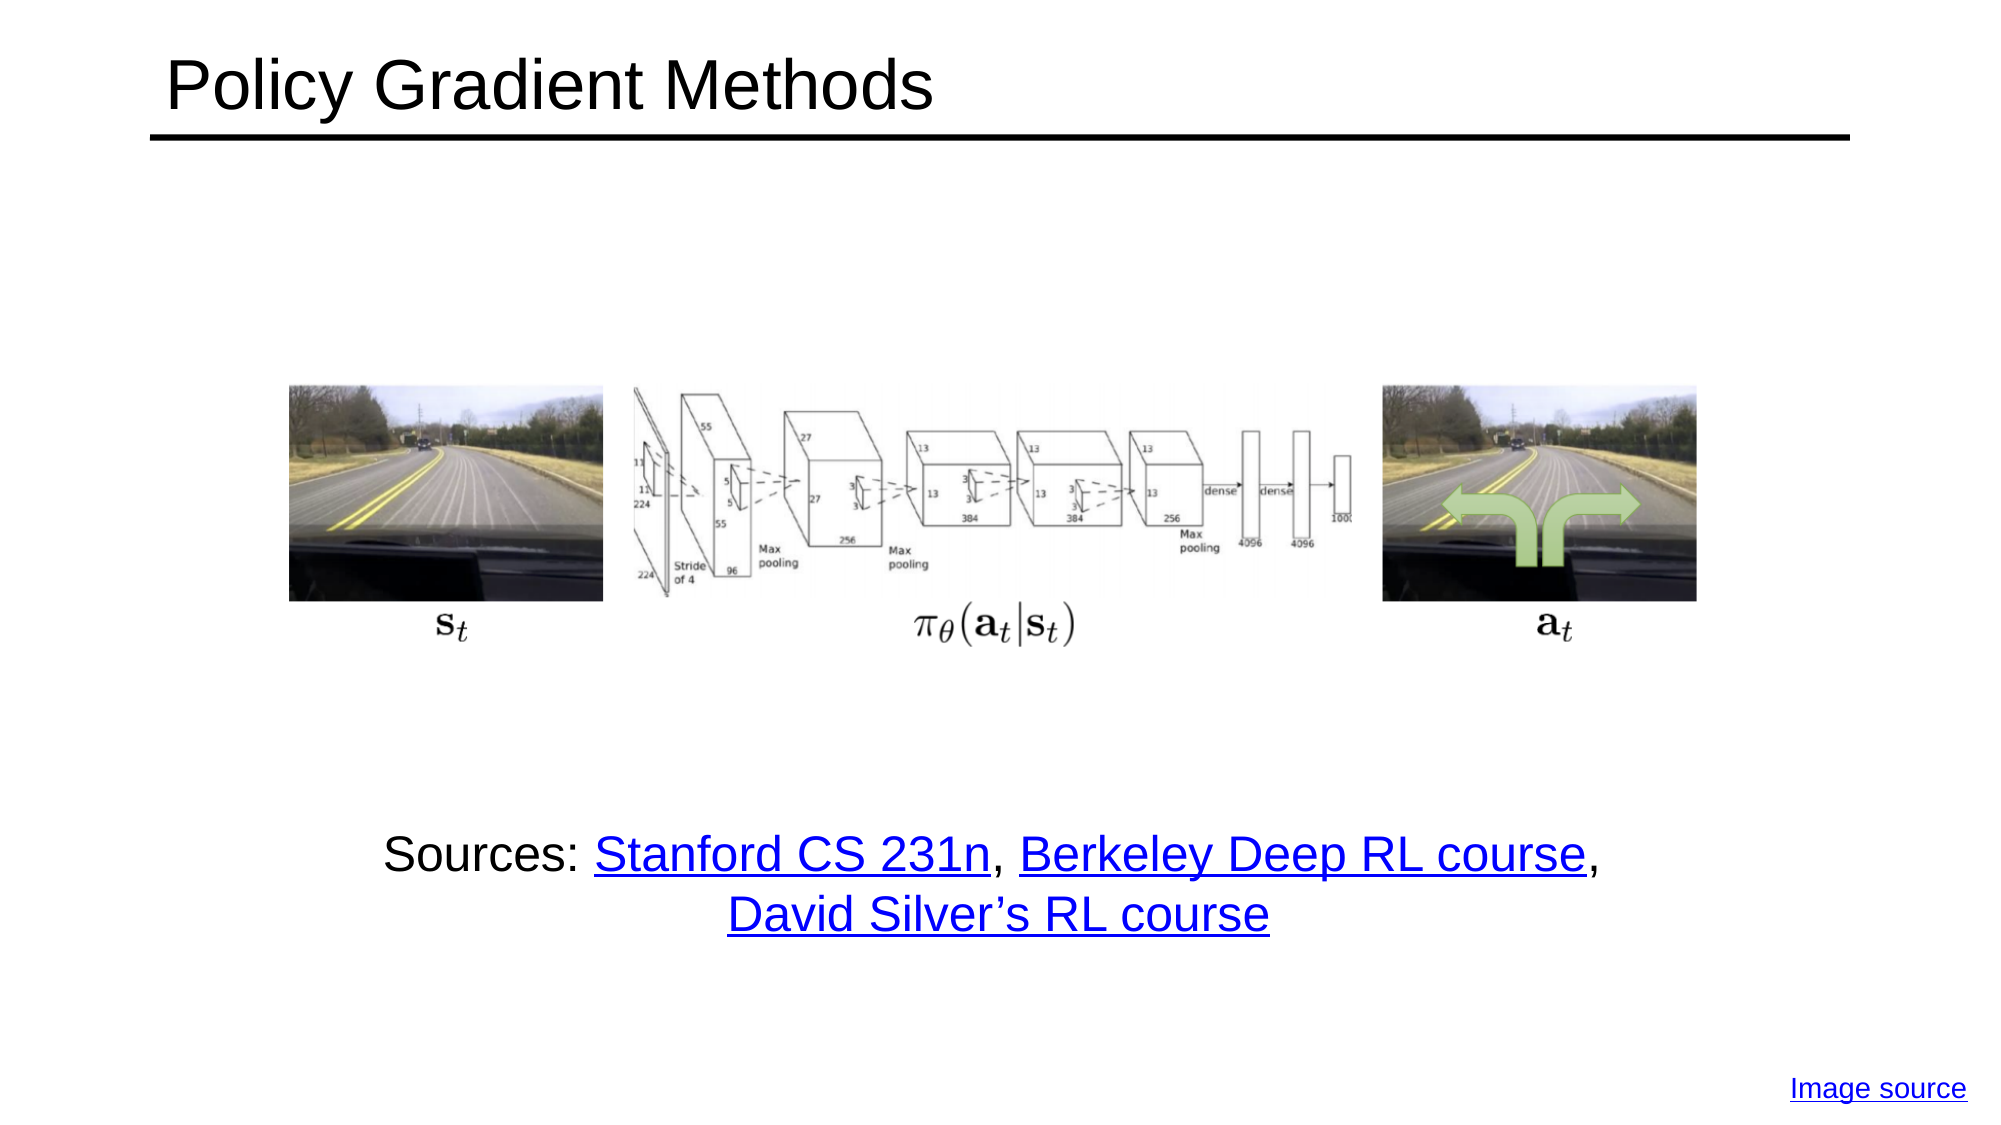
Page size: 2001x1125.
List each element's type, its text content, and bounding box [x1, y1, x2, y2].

title Policy Gradient Methods [149, 12, 1851, 151]
text_box Sources: Stanford CS 231n, Berkeley Deep RL course, David Silver’s RL course [361, 814, 1637, 949]
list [285, 374, 1715, 658]
text_box Image source [1775, 1062, 1983, 1113]
